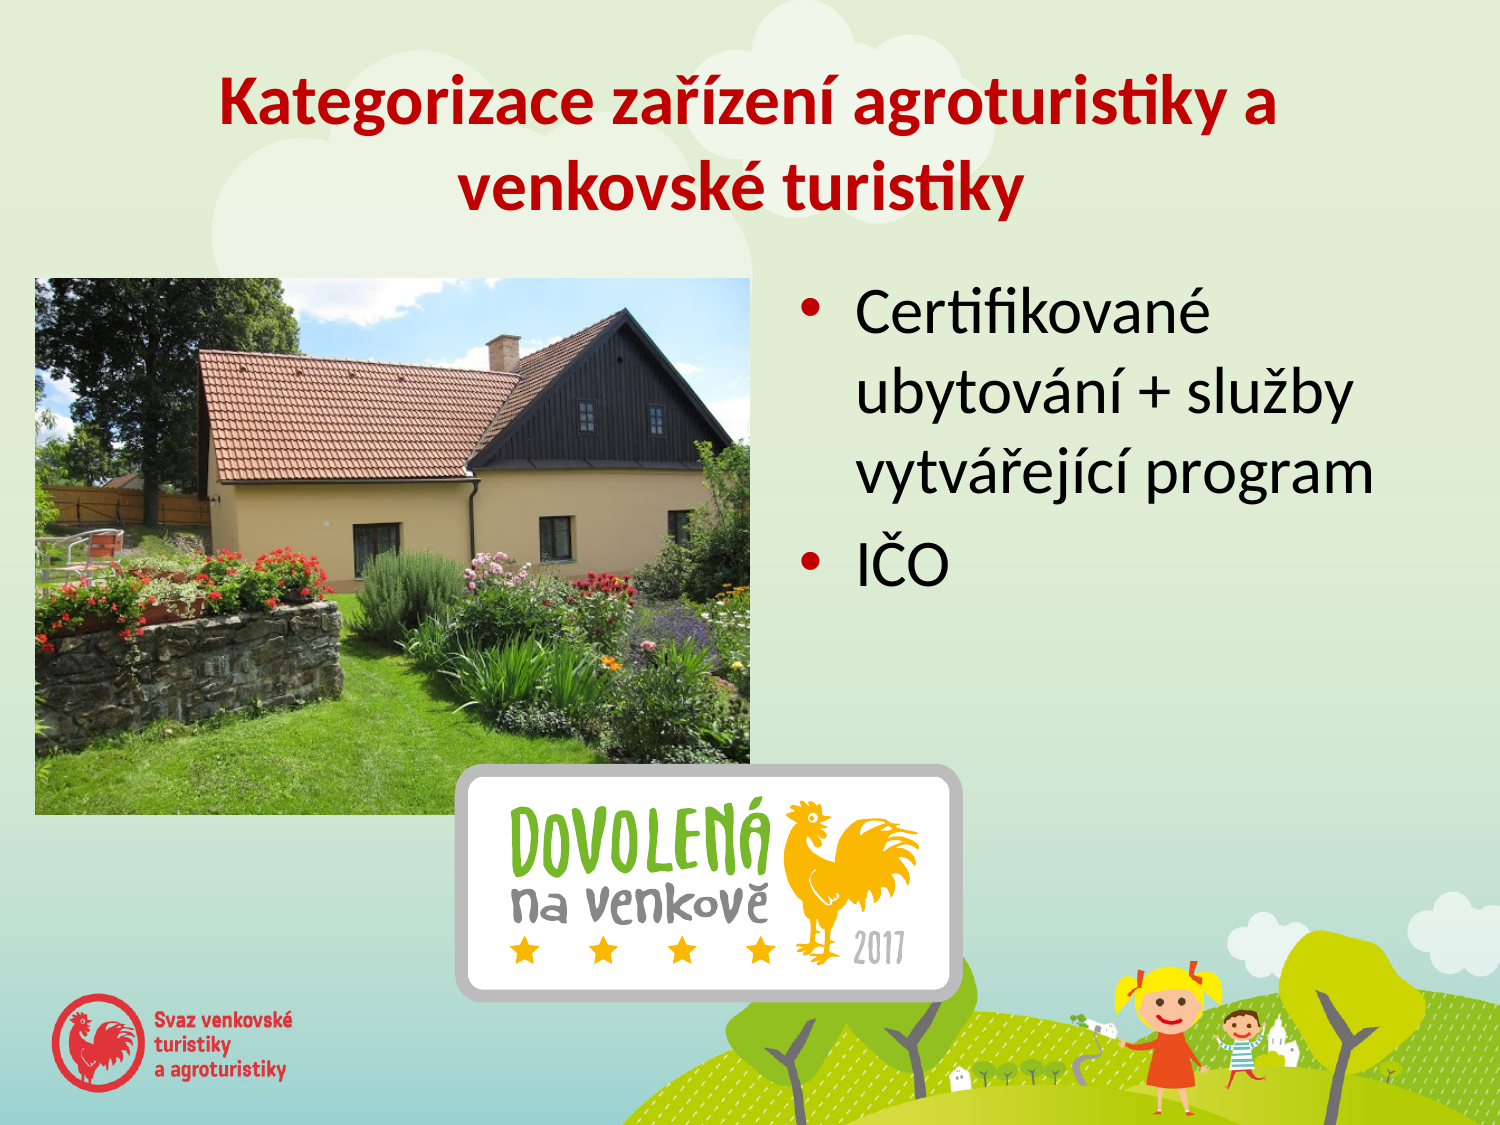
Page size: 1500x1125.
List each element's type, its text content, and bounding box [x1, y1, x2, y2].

picture [0, 0, 1500, 1125]
title Kategorizace zařízení agroturistiky a venkovské turistiky [75, 45, 1425, 233]
text_box Certifikované ubytování + služby vytvářející program IČO [783, 258, 1500, 953]
